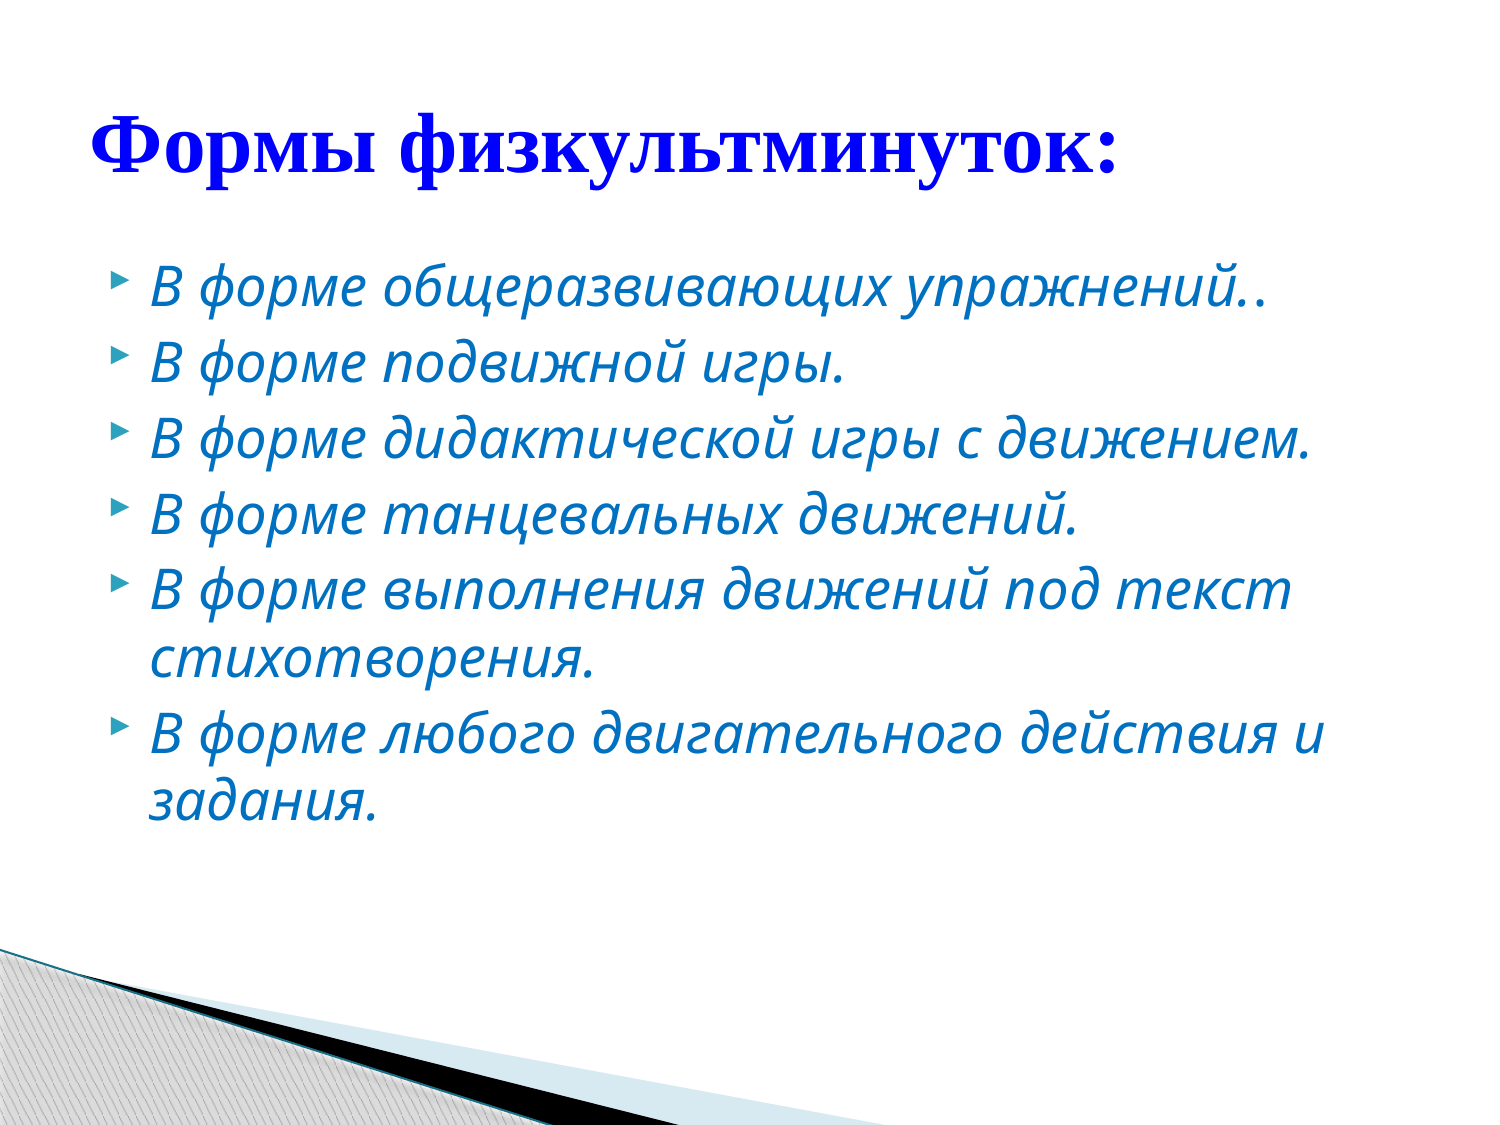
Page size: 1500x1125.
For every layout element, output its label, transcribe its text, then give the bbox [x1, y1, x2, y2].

title Формы физкультминуток: [75, 45, 1425, 233]
list В форме общеразвивающих упражнений.. В форме подвижной игры. В форме дидактической игры с движением. В форме танцевальных движений. В форме выполнения движений под текст стихотворения. В форме любого двигательного действия и задания. [75, 243, 1425, 986]
